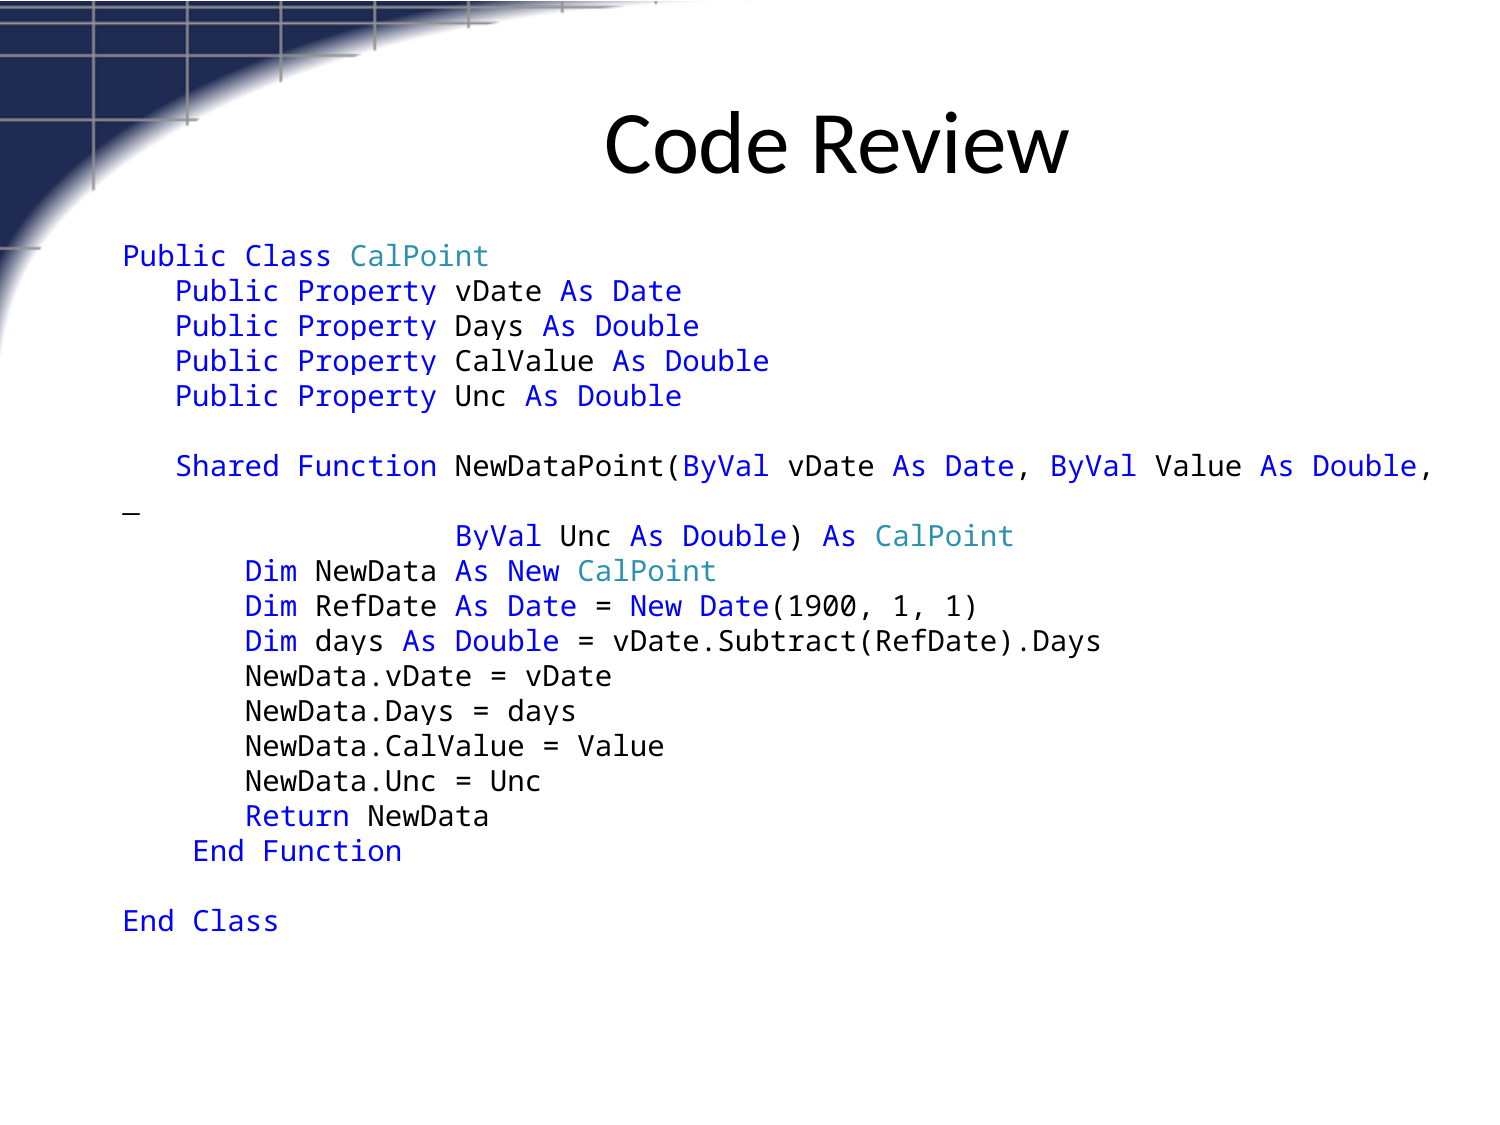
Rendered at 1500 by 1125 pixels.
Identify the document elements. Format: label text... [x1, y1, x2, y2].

text_box Public Class CalPoint Public Property vDate As Date Public Property Days As Double Public Property CalValue As Double Public Property Unc As Double Shared Function NewDataPoint(ByVal vDate As Date, ByVal Value As Double, _ ByVal Unc As Double) As CalPoint Dim NewData As New CalPoint Dim RefDate As Date = New Date(1900, 1, 1) Dim days As Double = vDate.Subtract(RefDate).Days NewData.vDate = vDate NewData.Days = days NewData.CalValue = Value NewData.Unc = Unc Return NewData End Function End Class [107, 364, 1458, 1050]
picture [0, 1, 1500, 355]
